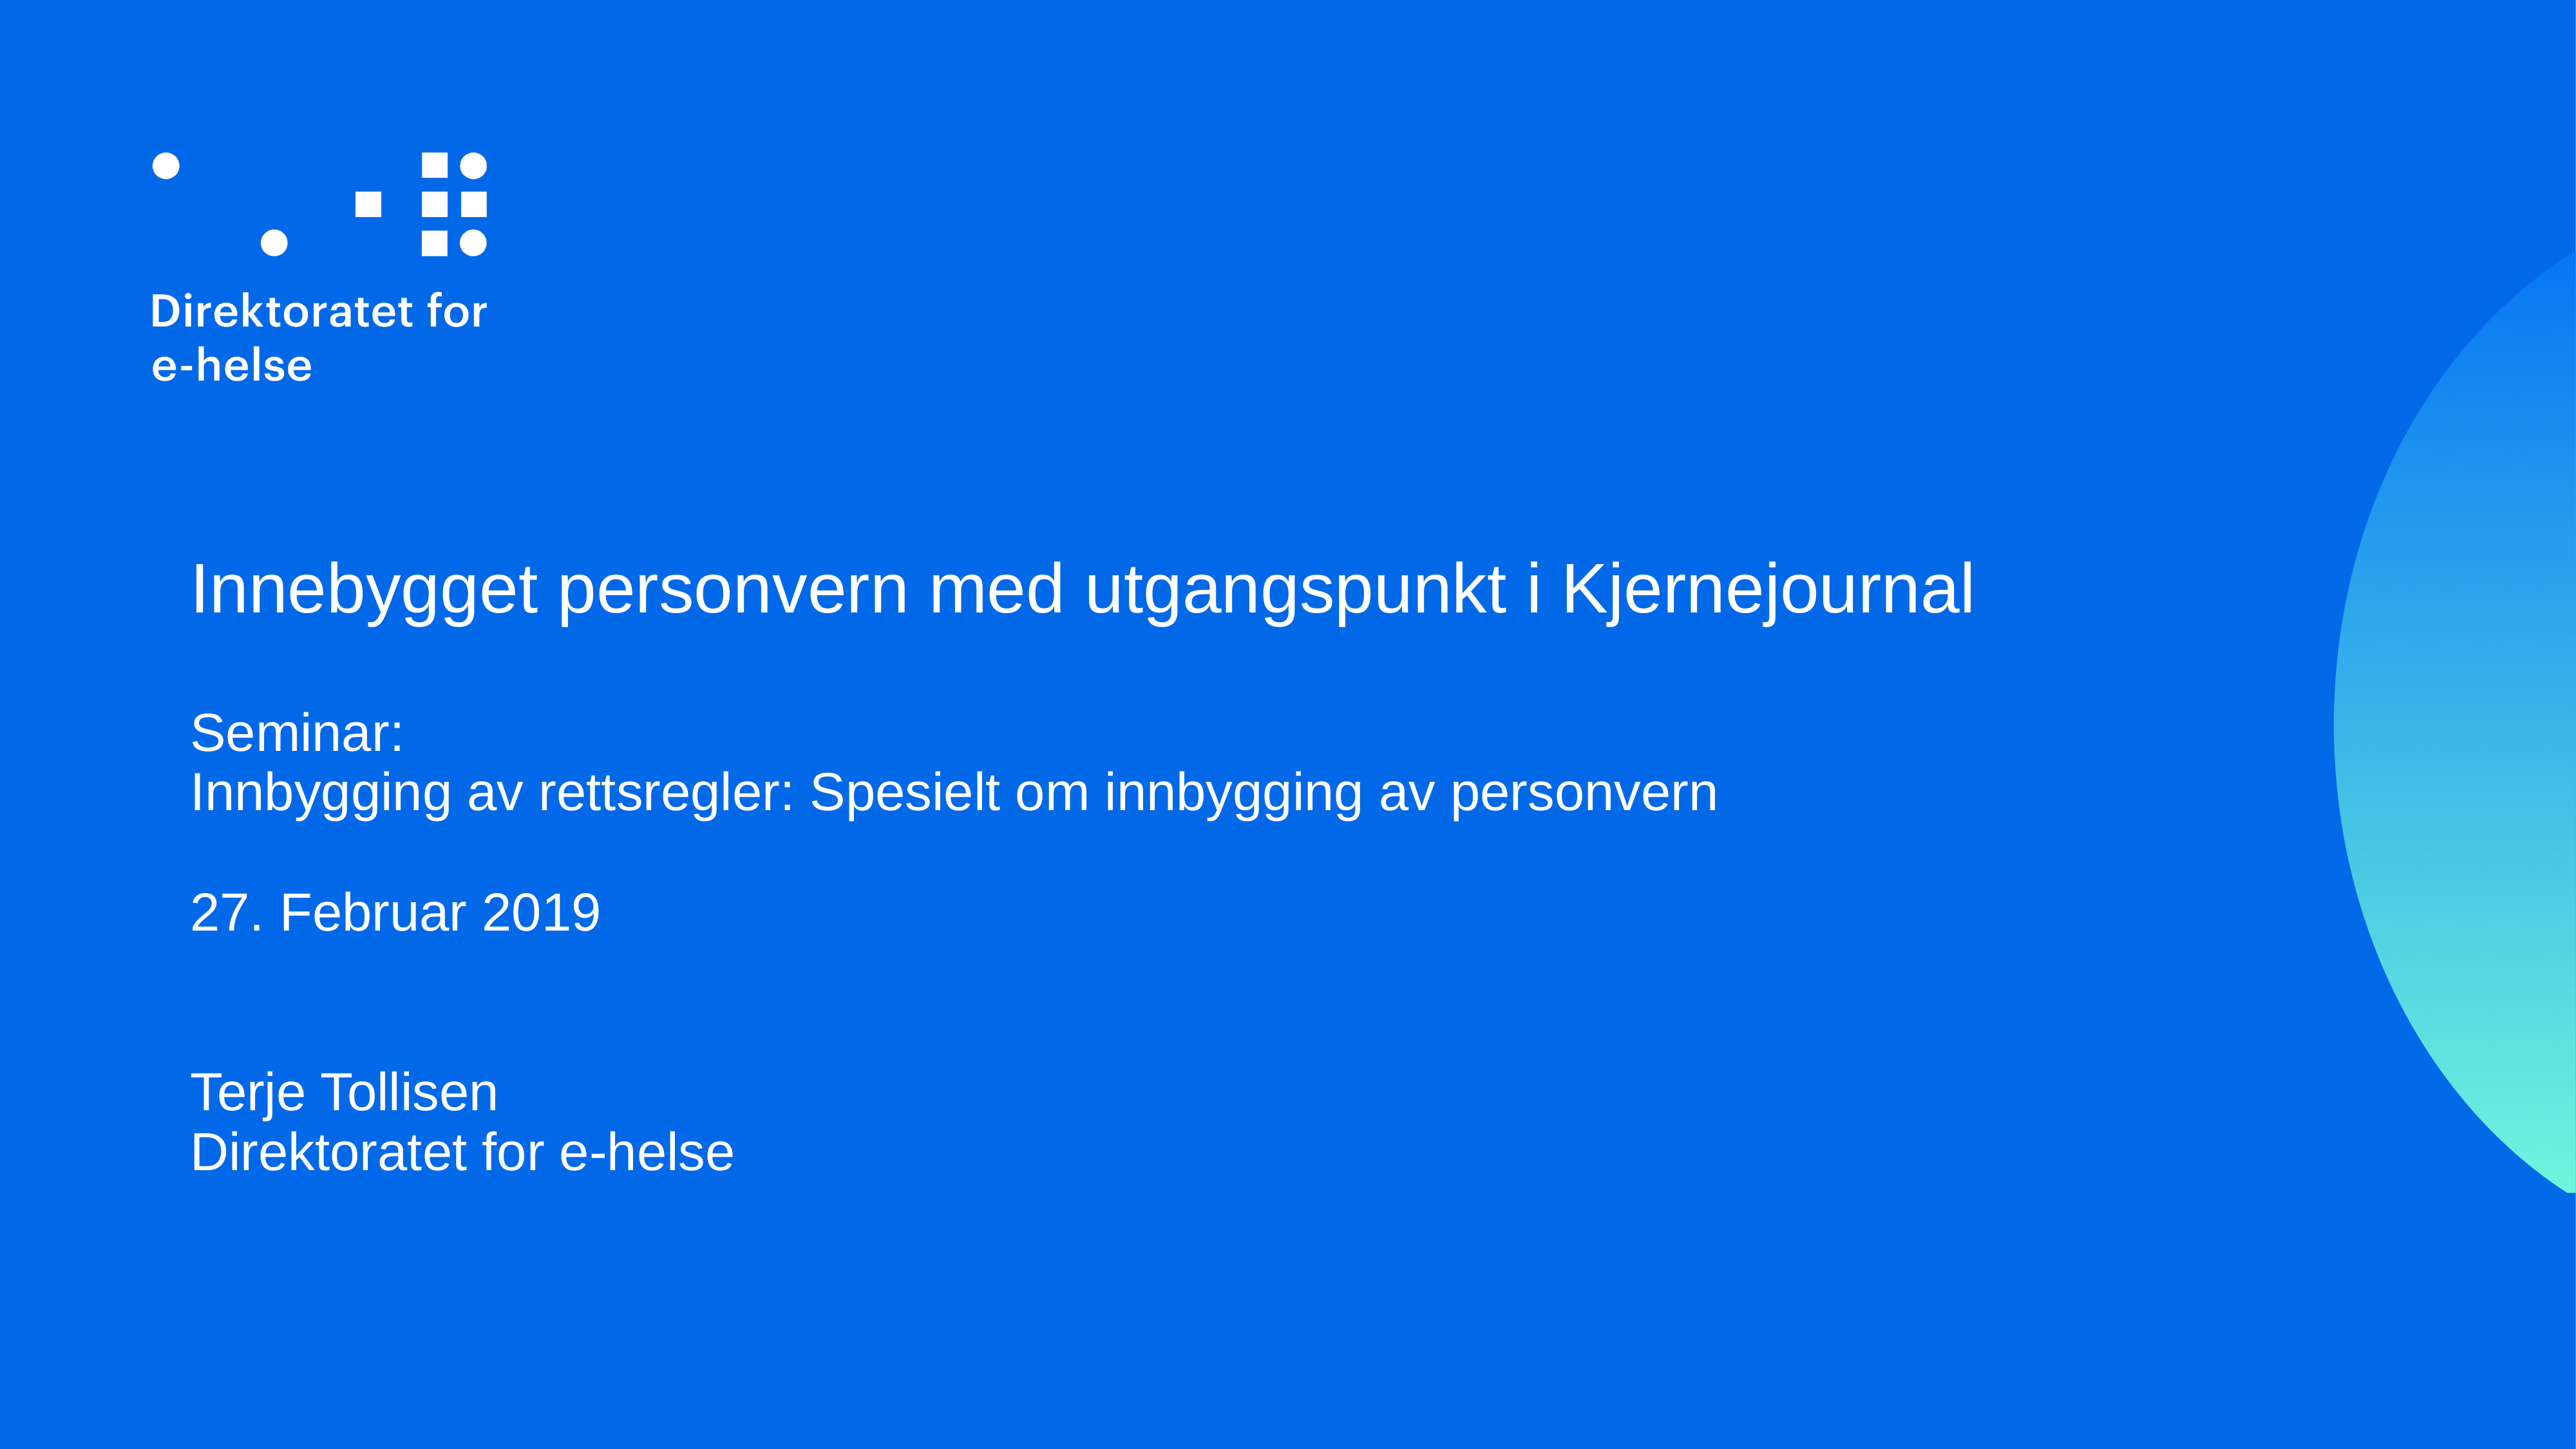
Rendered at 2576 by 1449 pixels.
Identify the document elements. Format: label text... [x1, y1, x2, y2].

subtitle Seminar: Innbygging av rettsregler: Spesielt om innbygging av personvern 27. Februar 2019 Terje Tollisen Direktoratet for e-helse [190, 702, 2194, 1193]
picture [2334, 251, 2576, 1193]
picture [152, 152, 487, 381]
title Innebygget personvern med utgangspunkt i Kjernejournal [190, 539, 2001, 627]
